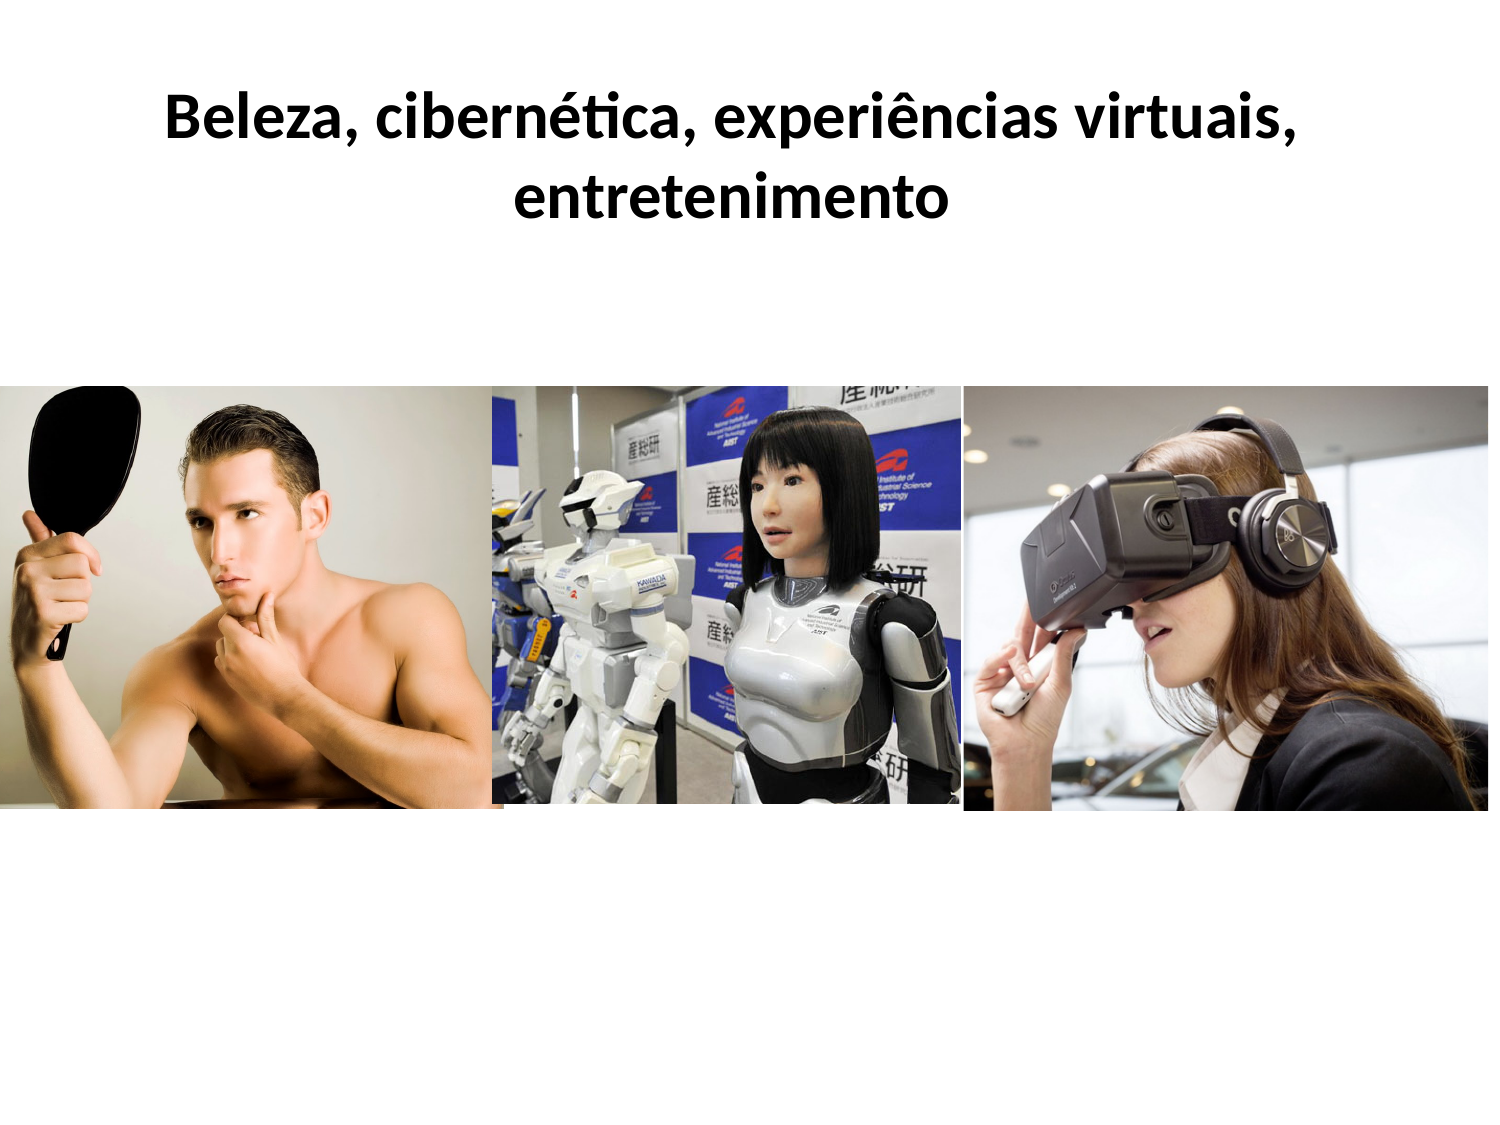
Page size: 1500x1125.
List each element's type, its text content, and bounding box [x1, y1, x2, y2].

picture [963, 386, 1489, 811]
title Beleza, cibernética, experiências virtuais, entretenimento [0, 58, 1465, 247]
picture [0, 386, 962, 809]
